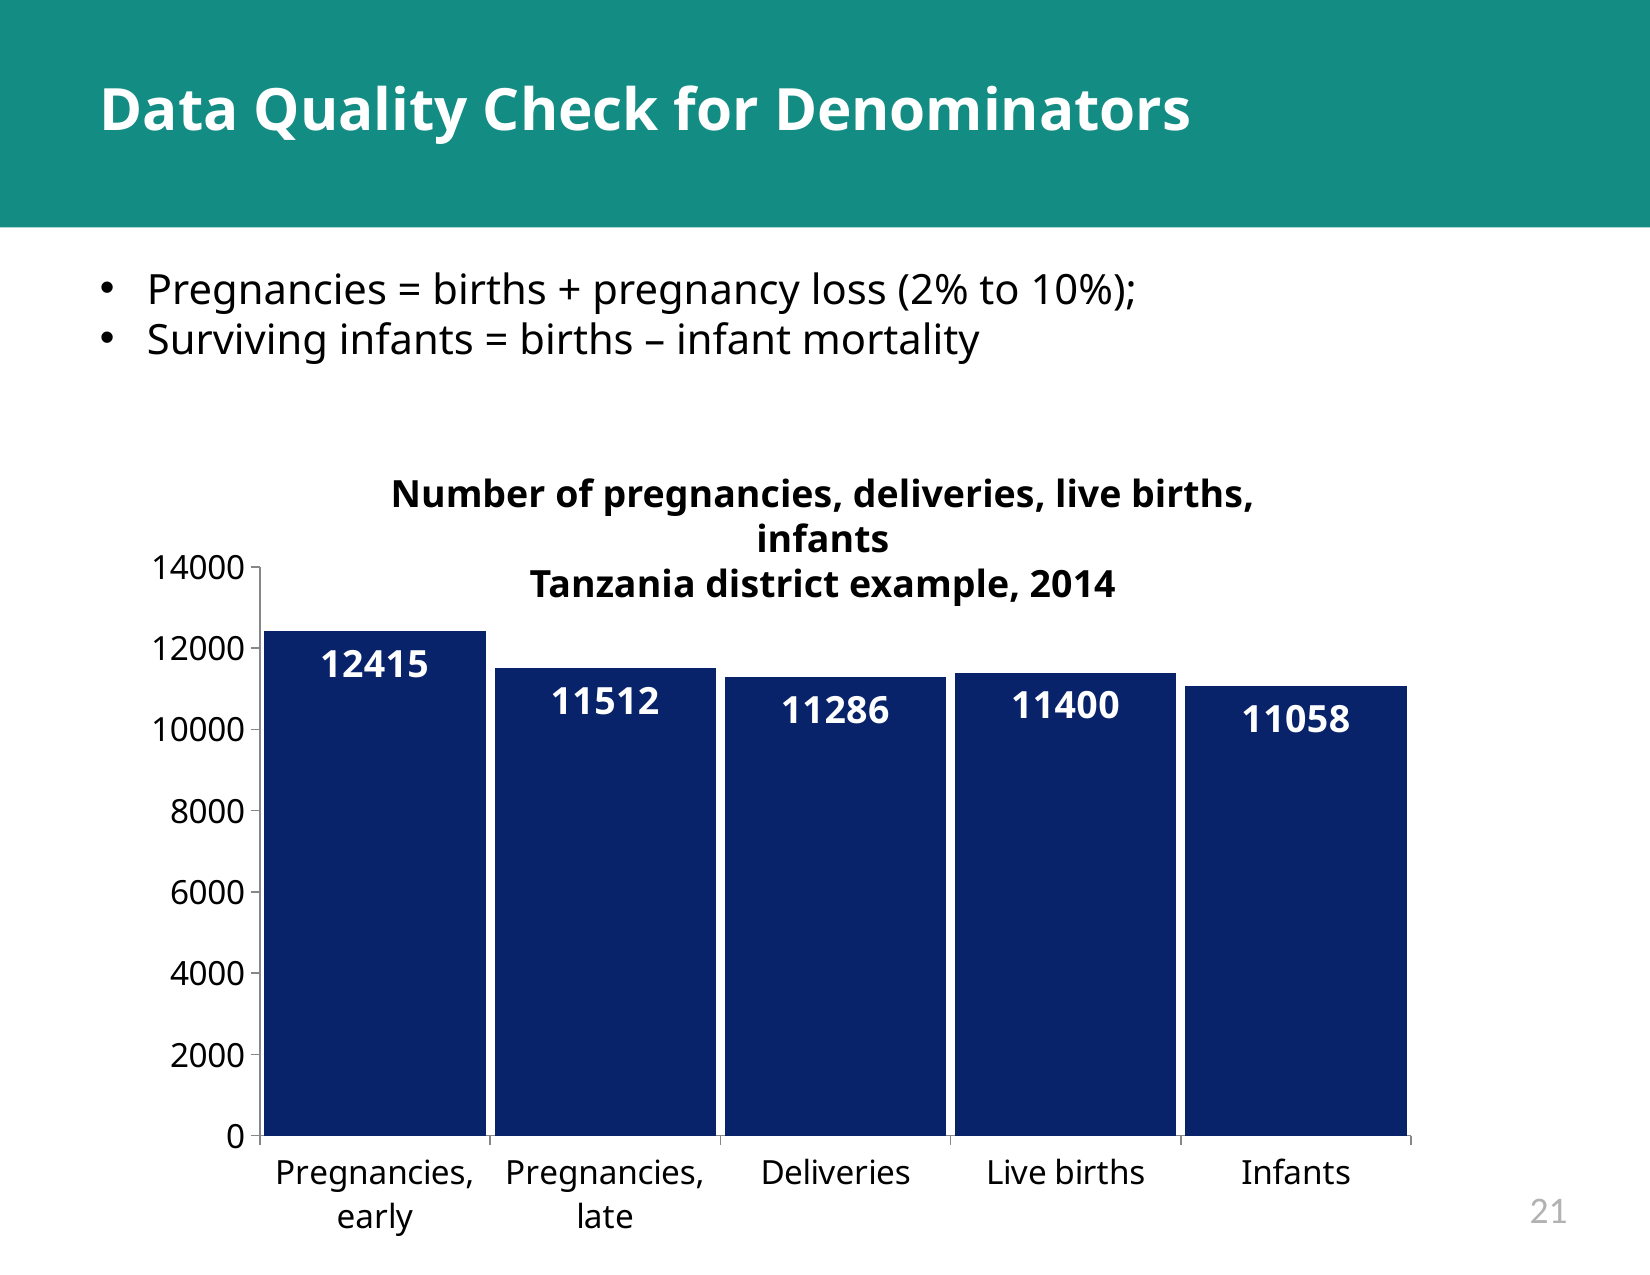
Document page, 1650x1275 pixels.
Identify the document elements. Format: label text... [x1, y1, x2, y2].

slide_number 21 [1441, 1185, 1568, 1250]
text_box Number of pregnancies, deliveries, live births, infants Tanzania district example, 2014 [324, 462, 1321, 529]
title Data Quality Check for Denominators [99, 71, 1650, 143]
list Pregnancies = births + pregnancy loss (2% to 10%); Surviving infants = births – infant mortality [99, 262, 1463, 413]
chart [124, 530, 1438, 1253]
